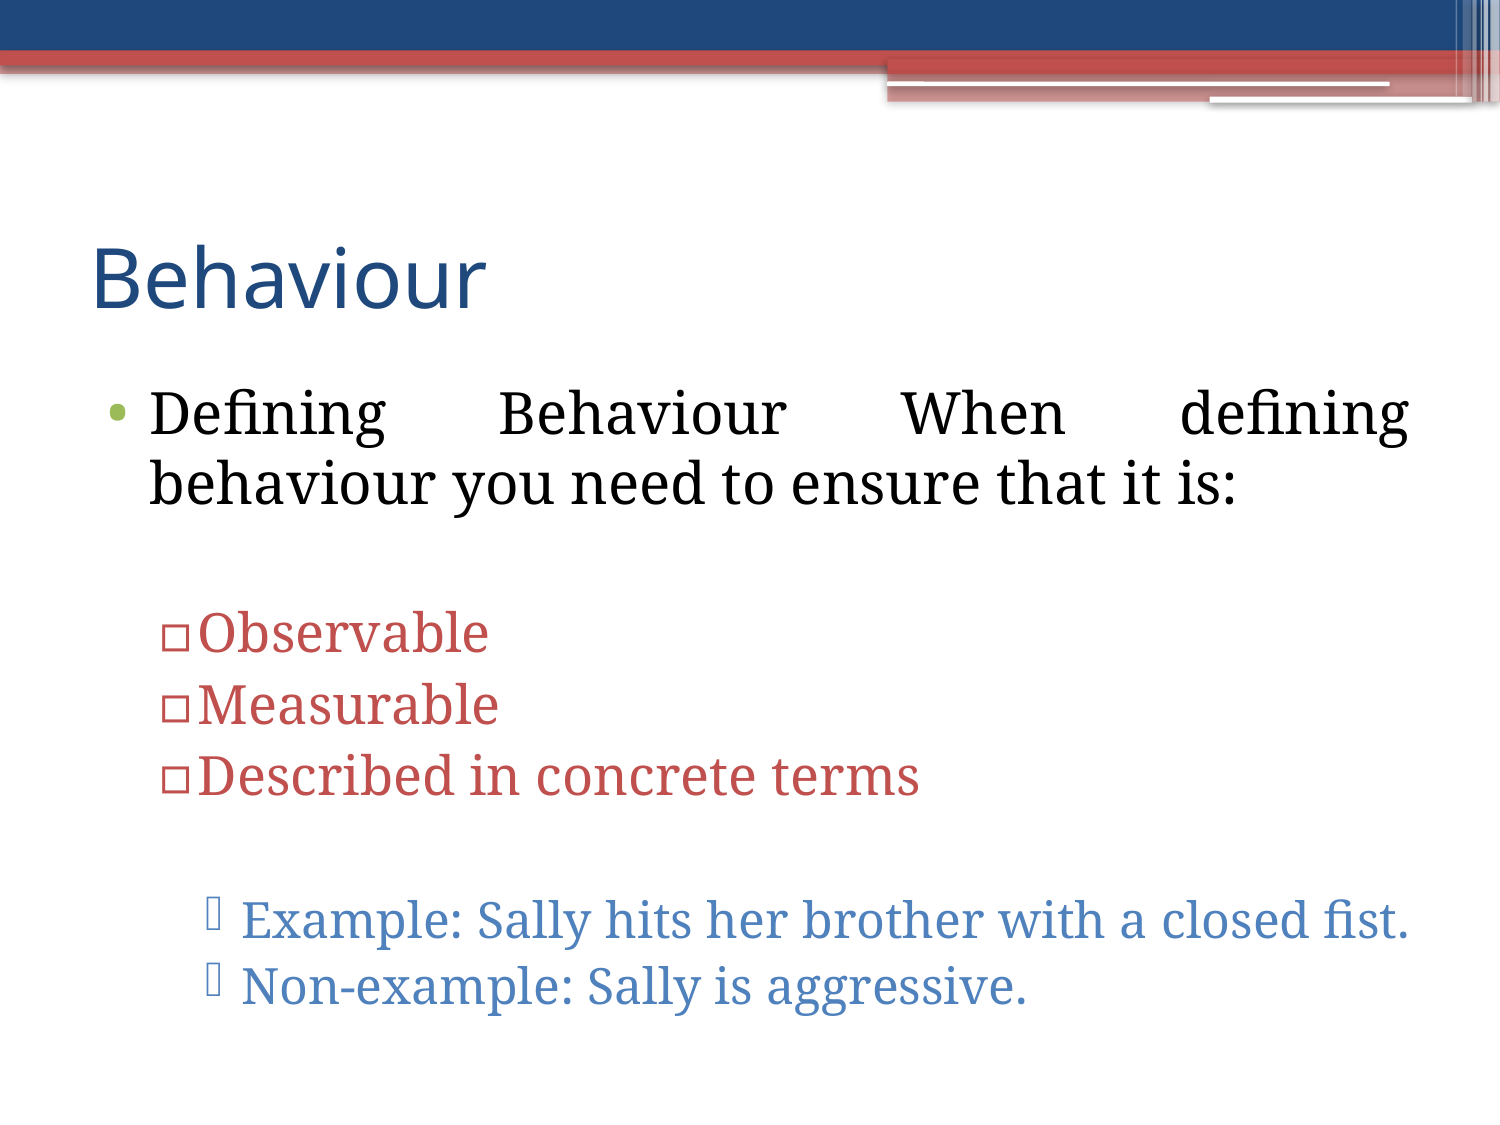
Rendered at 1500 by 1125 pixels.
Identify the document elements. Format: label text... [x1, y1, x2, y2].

list Defining Behaviour When defining behaviour you need to ensure that it is: Observable Measurable Described in concrete terms Example: Sally hits her brother with a closed fist. Non-example: Sally is aggressive. [75, 368, 1425, 1079]
title Behaviour [75, 187, 1425, 363]
